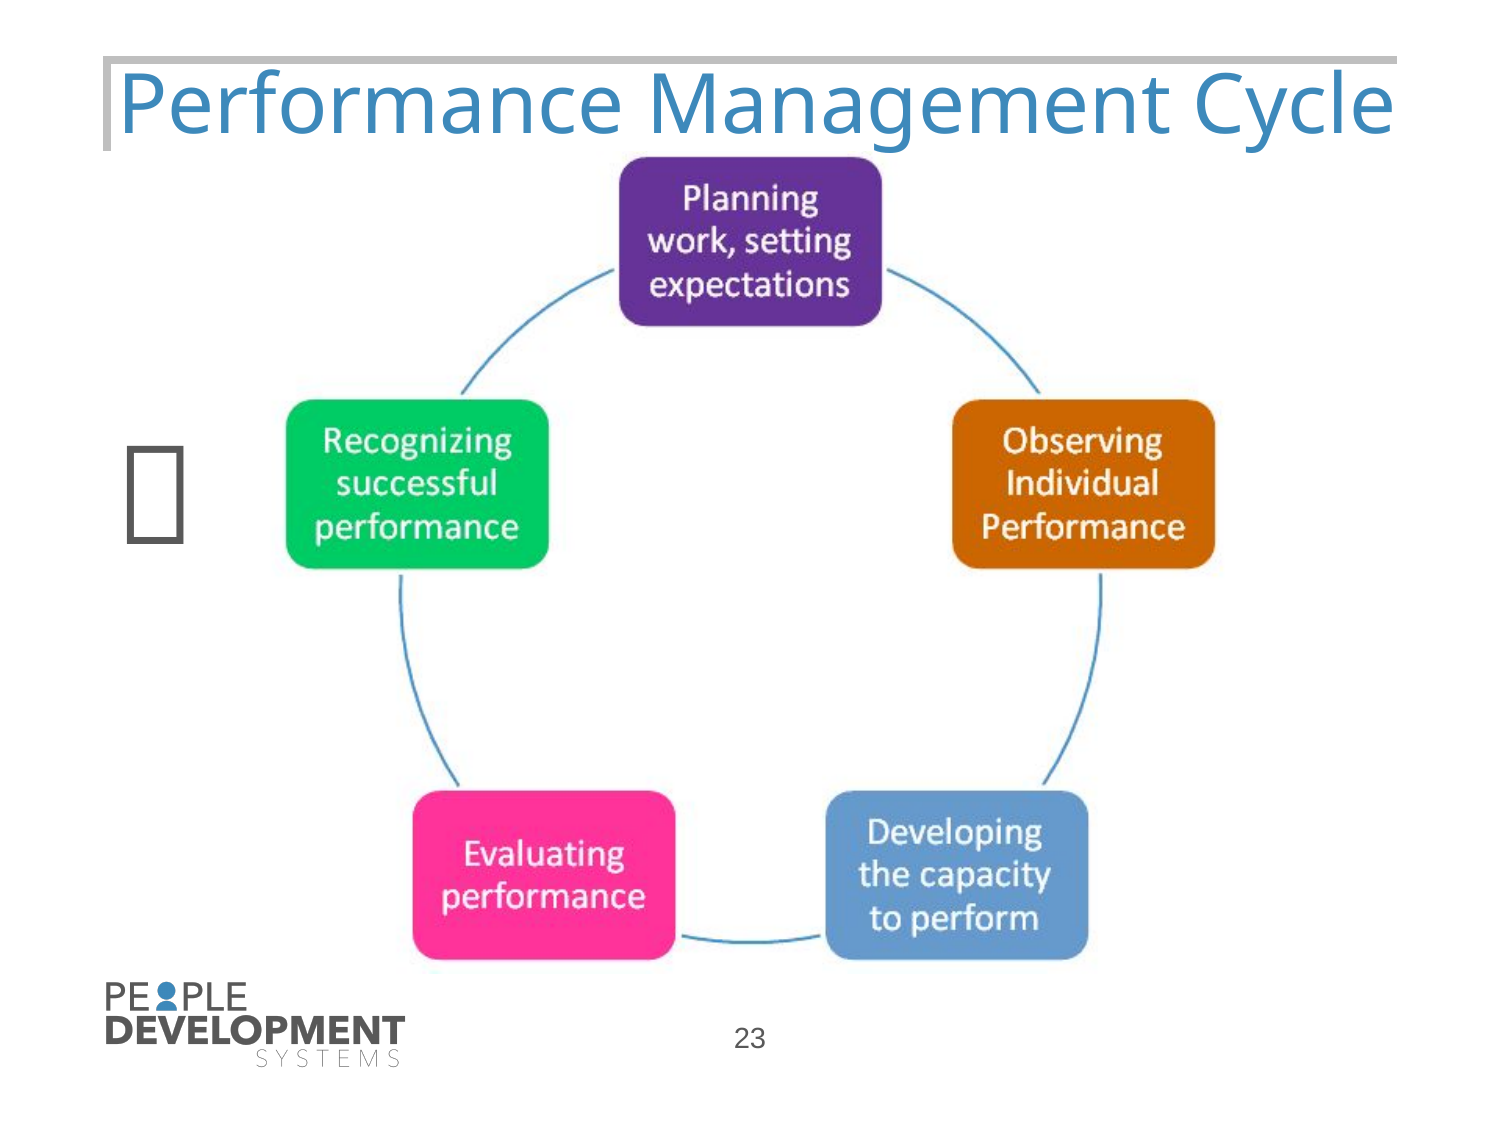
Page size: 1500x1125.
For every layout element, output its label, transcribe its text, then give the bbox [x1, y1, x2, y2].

slide_number 23 [575, 1012, 925, 1091]
picture [47, 151, 1453, 974]
text_box Performance Management Cycle [102, 34, 1453, 151]
